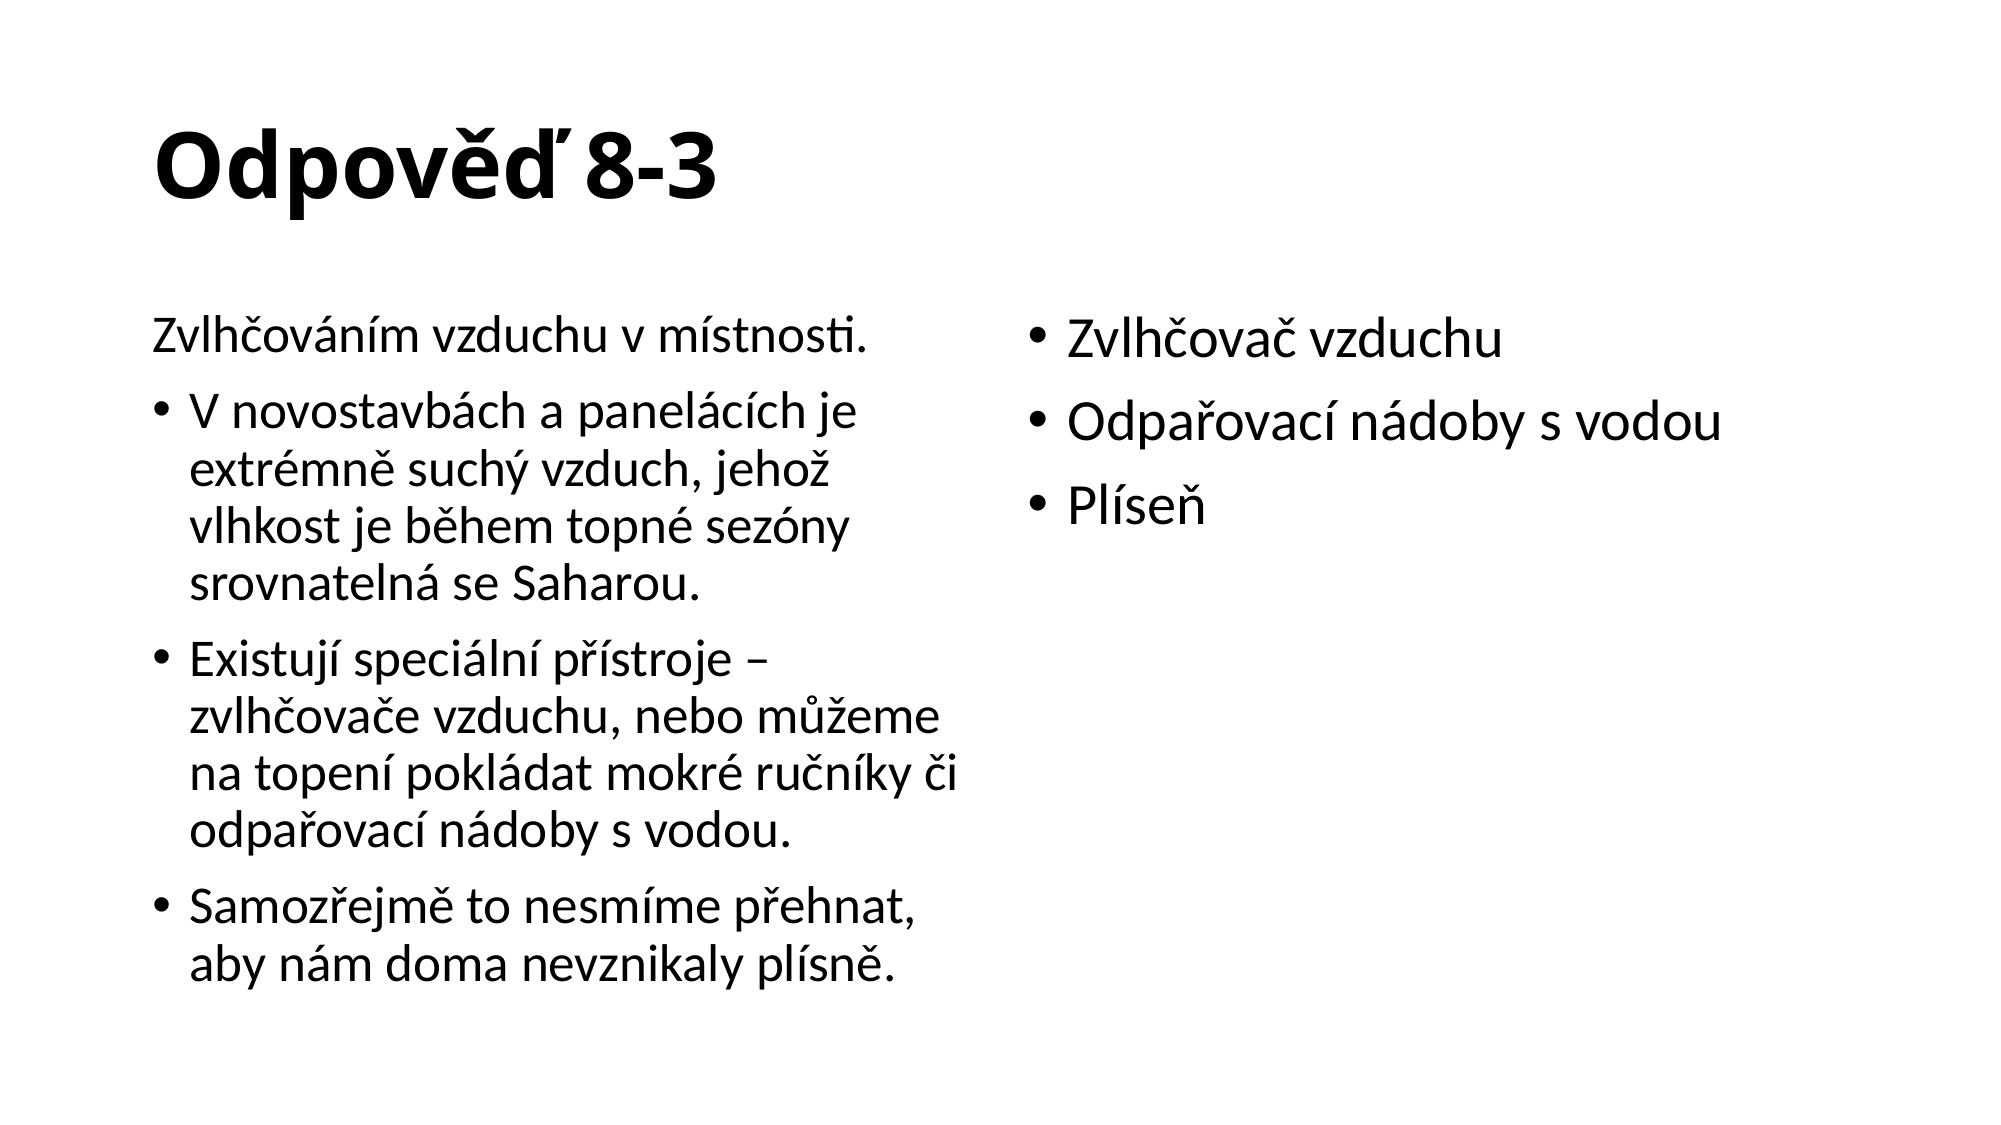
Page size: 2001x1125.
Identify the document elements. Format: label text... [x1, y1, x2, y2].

list Zvlhčováním vzduchu v místnosti. V novostavbách a panelácích je extrémně suchý vzduch, jehož vlhkost je během topné sezóny srovnatelná se Saharou. Existují speciální přístroje – zvlhčovače vzduchu, nebo můžeme na topení pokládat mokré ručníky či odpařovací nádoby s vodou. Samozřejmě to nesmíme přehnat, aby nám doma nevznikaly plísně. [137, 299, 988, 1014]
list Zvlhčovač vzduchu Odpařovací nádoby s vodou Plíseň [1012, 299, 1863, 1014]
title Odpověď 8-3 [137, 59, 1863, 278]
